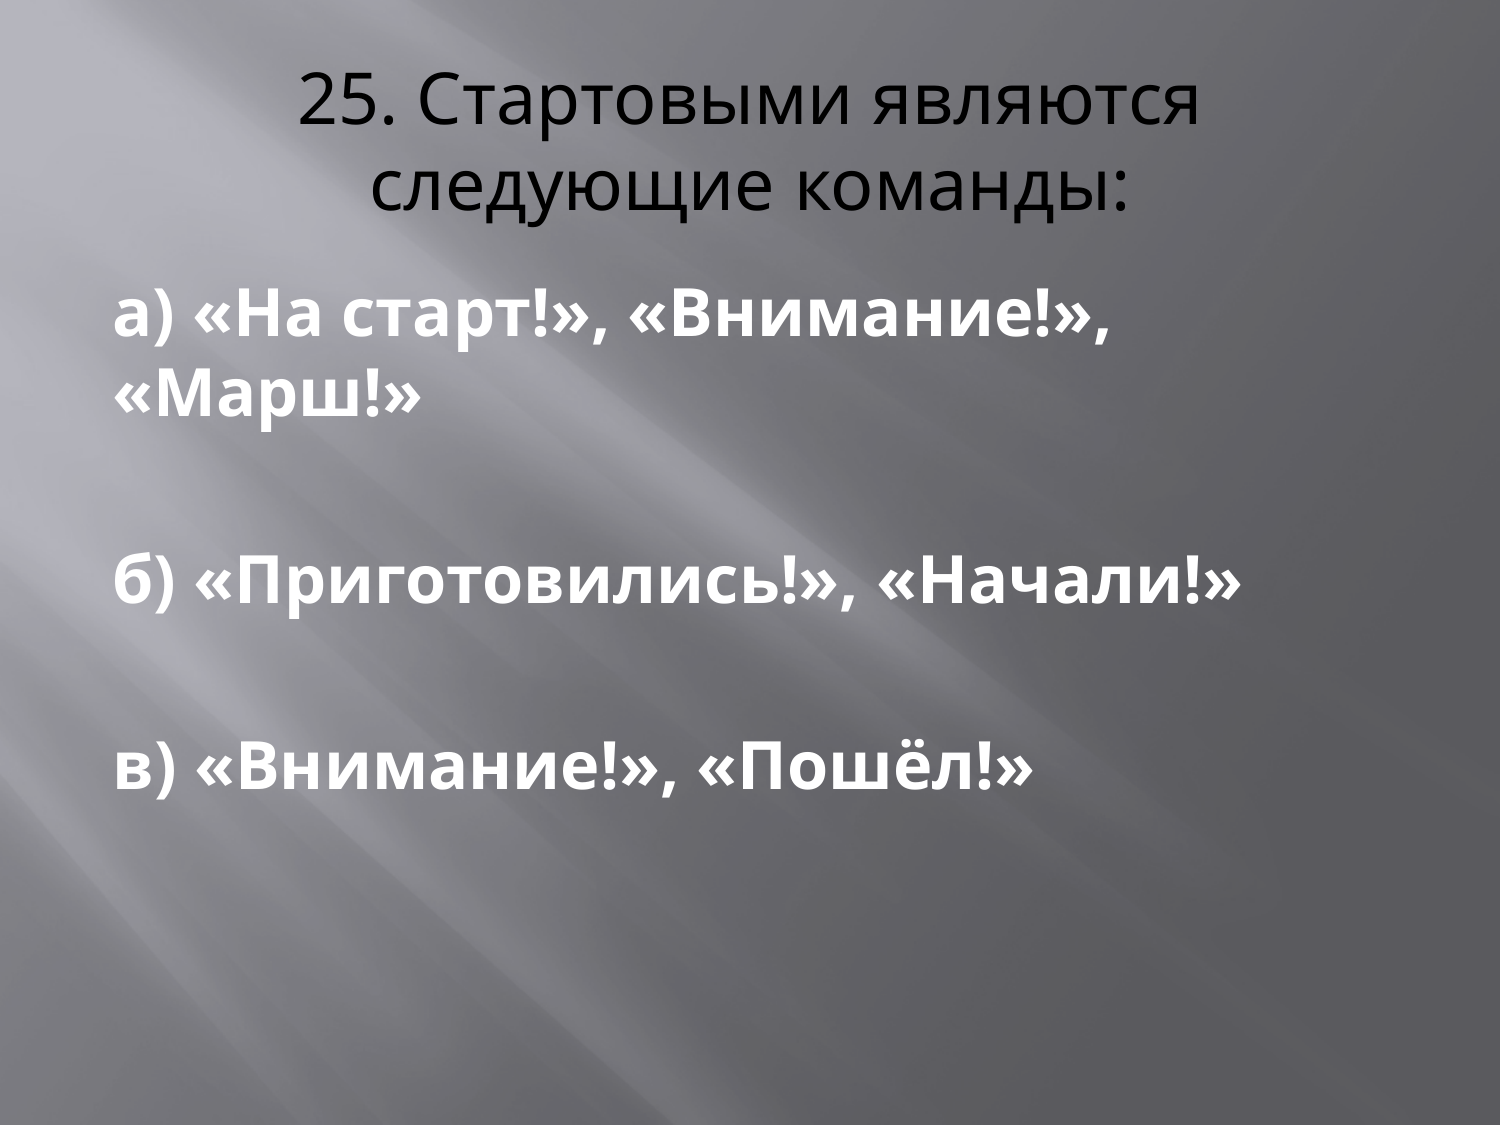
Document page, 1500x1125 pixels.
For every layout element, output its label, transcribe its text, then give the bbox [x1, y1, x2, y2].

list а) «На старт!», «Внимание!», «Марш!» б) «Приготовились!», «Начали!» в) «Внимание!», «Пошёл!» [75, 262, 1425, 1035]
title 25. Стартовыми являются следующие команды: [75, 45, 1425, 233]
